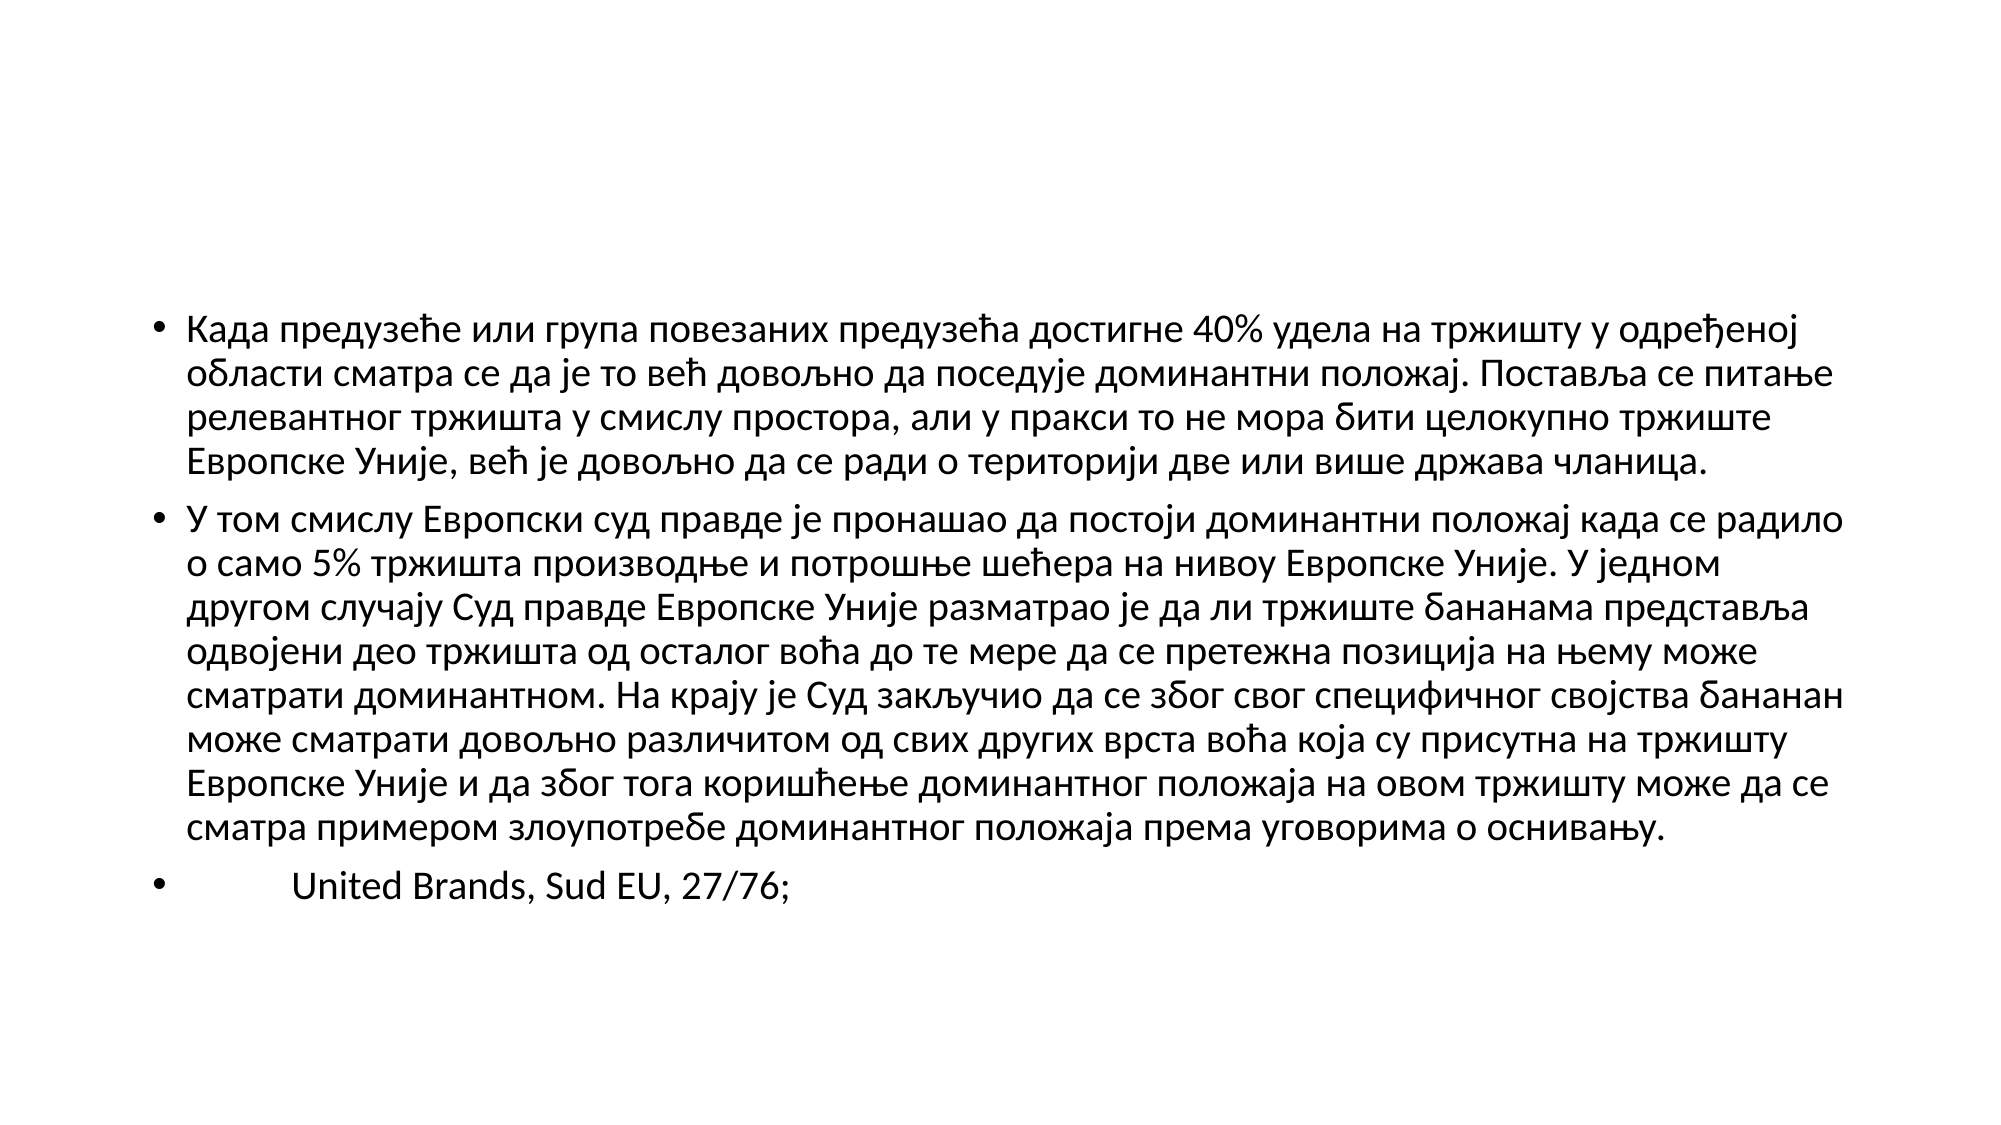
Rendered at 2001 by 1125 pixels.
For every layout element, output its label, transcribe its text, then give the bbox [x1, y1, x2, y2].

list Када предузеће или група повезаних предузећа достигне 40% удела на тржишту у одређеној области сматра се да је то већ довољно да поседује доминантни положај. Поставља се питање релевантног тржишта у смислу простора, али у пракси то не мора бити целокупно тржиште Европске Уније, већ је довољно да се ради о територији две или више држава чланица. У том смислу Европски суд правде је пронашао да постоји доминантни положај када се радило о само 5% тржишта производње и потрошње шећера на нивоу Европске Уније. У једном другом случају Суд правде Европске Уније разматрао је да ли тржиште бананама представља одвојени део тржишта од осталог воћа до те мере да се претежна позиција на њему може сматрати доминантном. На крају је Суд закључио да се због свог специфичног својства бананан може сматрати довољно различитом од свих других врста воћа која су присутна на тржишту Европске Уније и да због тога коришћење доминантног положаја на овом тржишту може да се сматра примером злоупотребе доминантног положаја према уговорима о оснивању. United Brands, Sud EU, 27/76; [137, 299, 1863, 1014]
